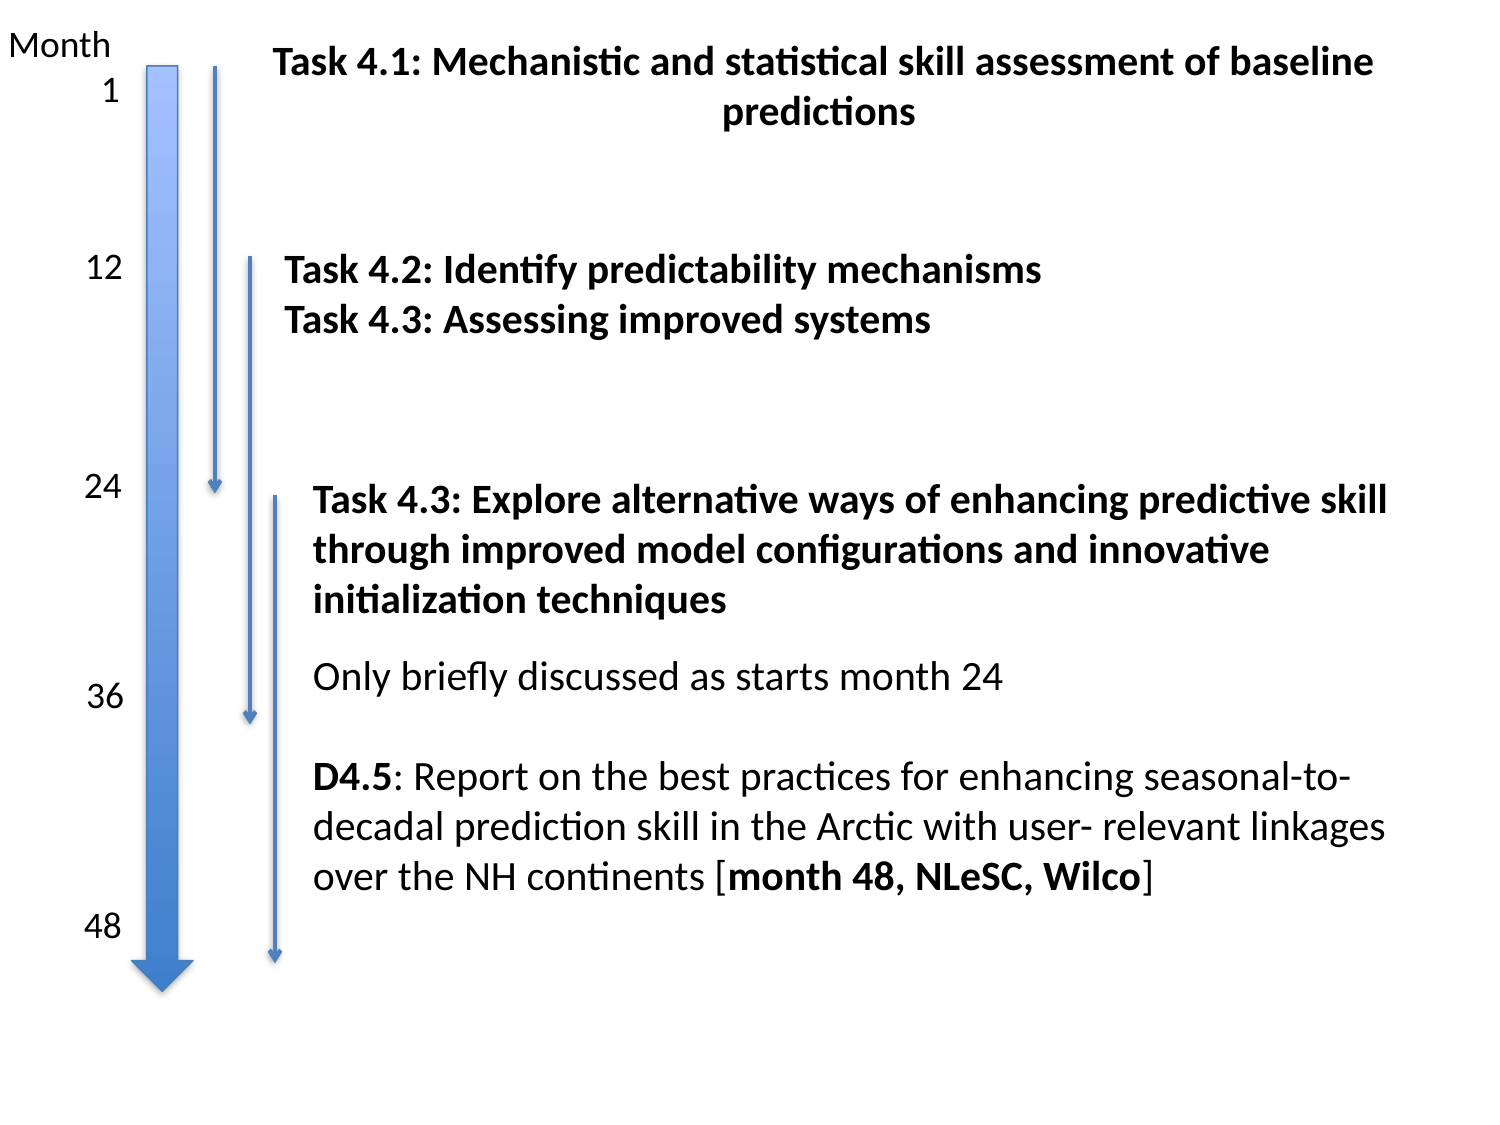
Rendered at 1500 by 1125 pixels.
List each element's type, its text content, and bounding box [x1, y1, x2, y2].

text_box Month 1 [0, 12, 135, 118]
text_box 24 [69, 454, 137, 514]
text_box Task 4.1: Mechanistic and statistical skill assessment of baseline predictions [223, 26, 1424, 142]
text_box 12 [69, 234, 138, 295]
text_box 48 [69, 893, 137, 954]
text_box Task 4.2: Identify predictability mechanisms Task 4.3: Assessing improved systems [269, 234, 1500, 350]
text_box Only briefly discussed as starts month 24 D4.5: Report on the best practices for enhancing seasonal-to-decadal prediction skill in the Arctic with user- relevant linkages over the NH continents [month 48, NLeSC, Wilco] [298, 641, 1465, 952]
text_box Task 4.3: Explore alternative ways of enhancing predictive skill through improved model configurations and innovative initialization techniques [298, 464, 1483, 629]
text_box 36 [71, 664, 140, 724]
text_box [130, 65, 194, 992]
